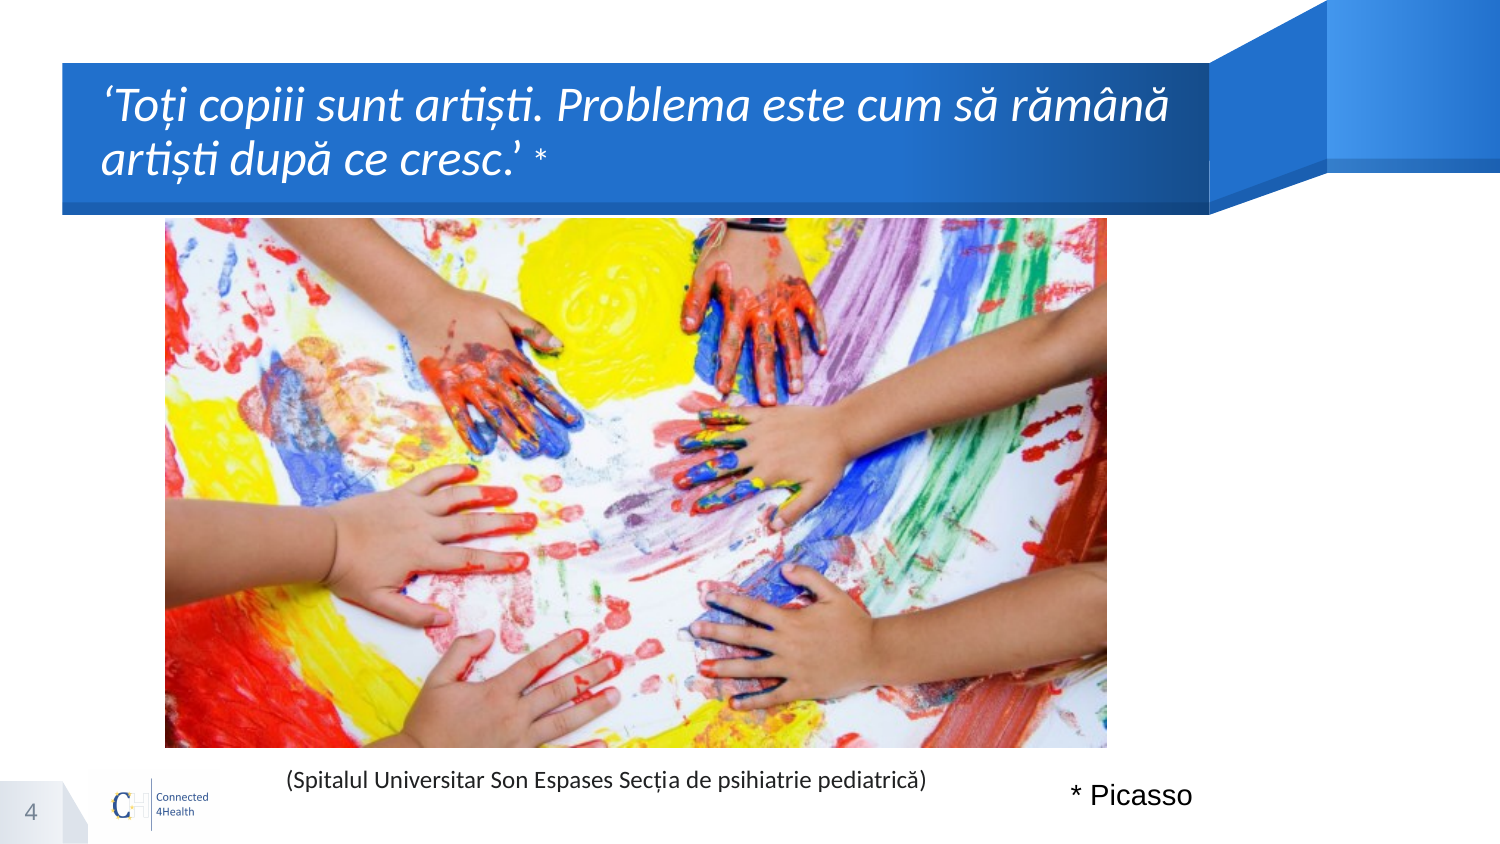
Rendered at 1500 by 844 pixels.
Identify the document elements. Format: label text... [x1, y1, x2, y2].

text_box * Picasso [1055, 769, 1210, 819]
title ‘Toți copiii sunt artiști. Problema este cum să rămână artiști după ce cresc.’ * [100, 100, 1210, 210]
picture [165, 218, 1107, 748]
text_box (Spitalul Universitar Son Espases Secția de psihiatrie pediatrică) [265, 756, 1045, 801]
picture [88, 769, 220, 844]
slide_number 4 [0, 781, 63, 844]
